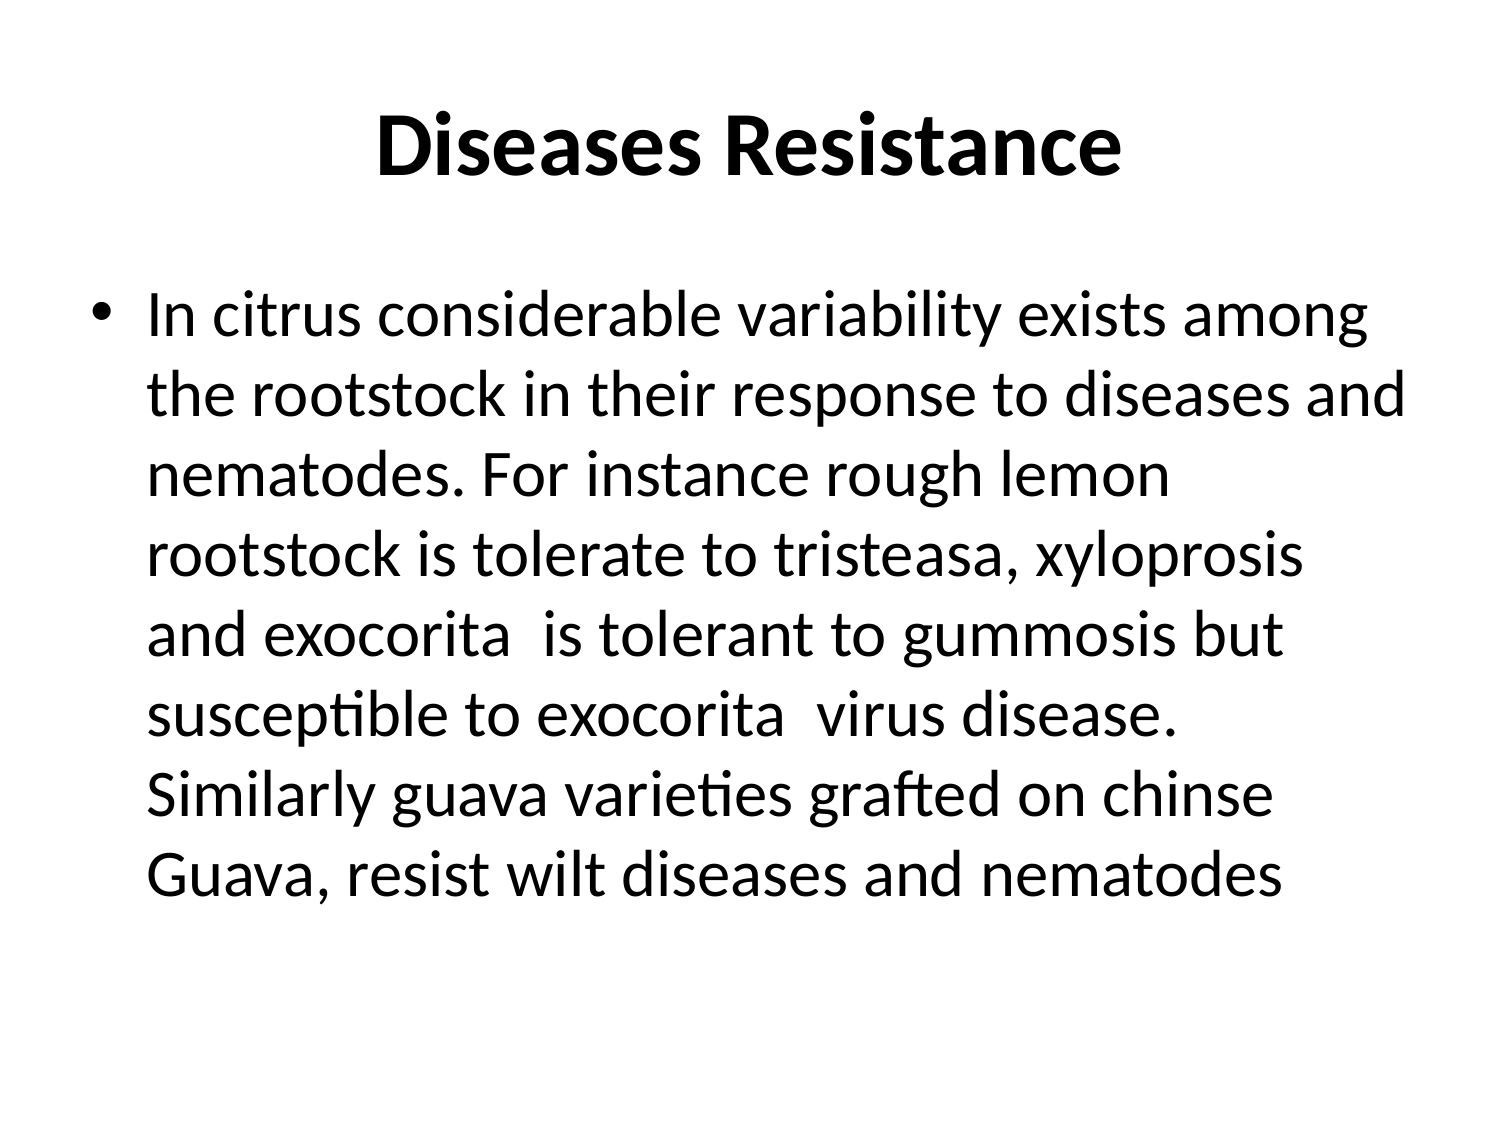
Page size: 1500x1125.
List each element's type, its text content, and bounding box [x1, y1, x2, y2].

list In citrus considerable variability exists among the rootstock in their response to diseases and nematodes. For instance rough lemon rootstock is tolerate to tristeasa, xyloprosis and exocorita is tolerant to gummosis but susceptible to exocorita virus disease. Similarly guava varieties grafted on chinse Guava, resist wilt diseases and nematodes [75, 262, 1425, 1005]
title Diseases Resistance [75, 45, 1425, 233]
